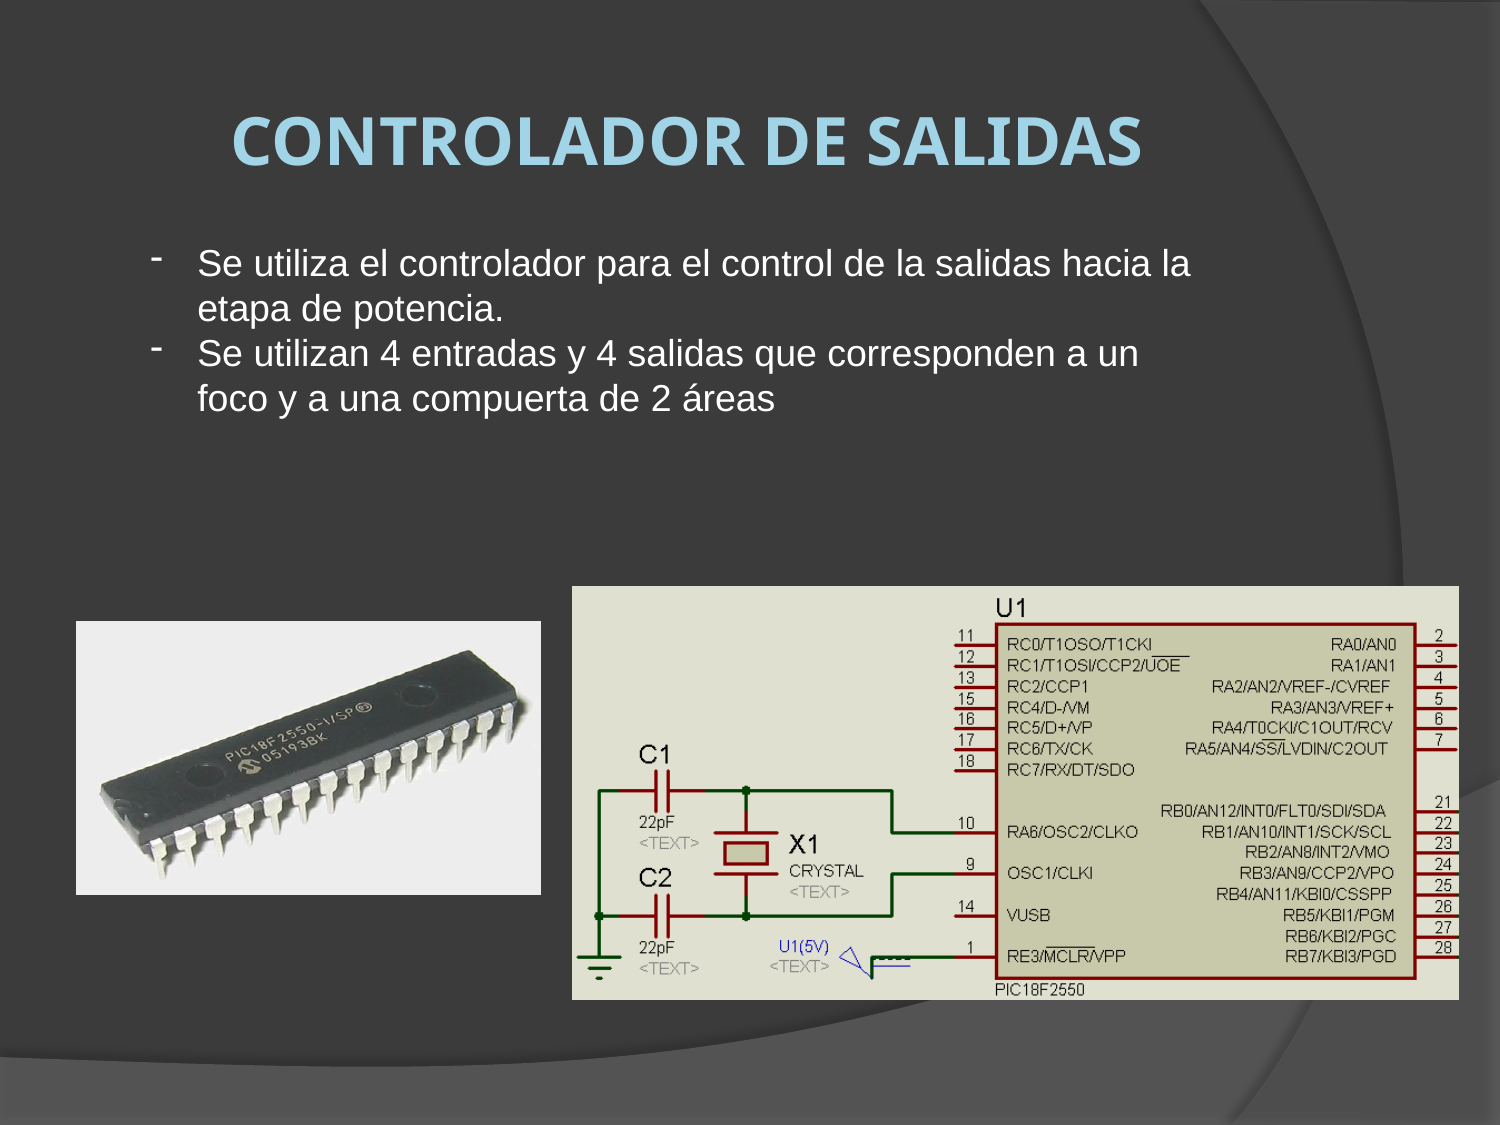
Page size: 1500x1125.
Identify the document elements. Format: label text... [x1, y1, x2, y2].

picture [76, 621, 541, 896]
title CONTROLADOR DE SALIDAS [75, 45, 1300, 233]
picture [572, 585, 1459, 1000]
text_box Se utiliza el controlador para el control de la salidas hacia la etapa de potencia. Se utilizan 4 entradas y 4 salidas que corresponden a un foco y a una compuerta de 2 áreas [135, 231, 1223, 427]
